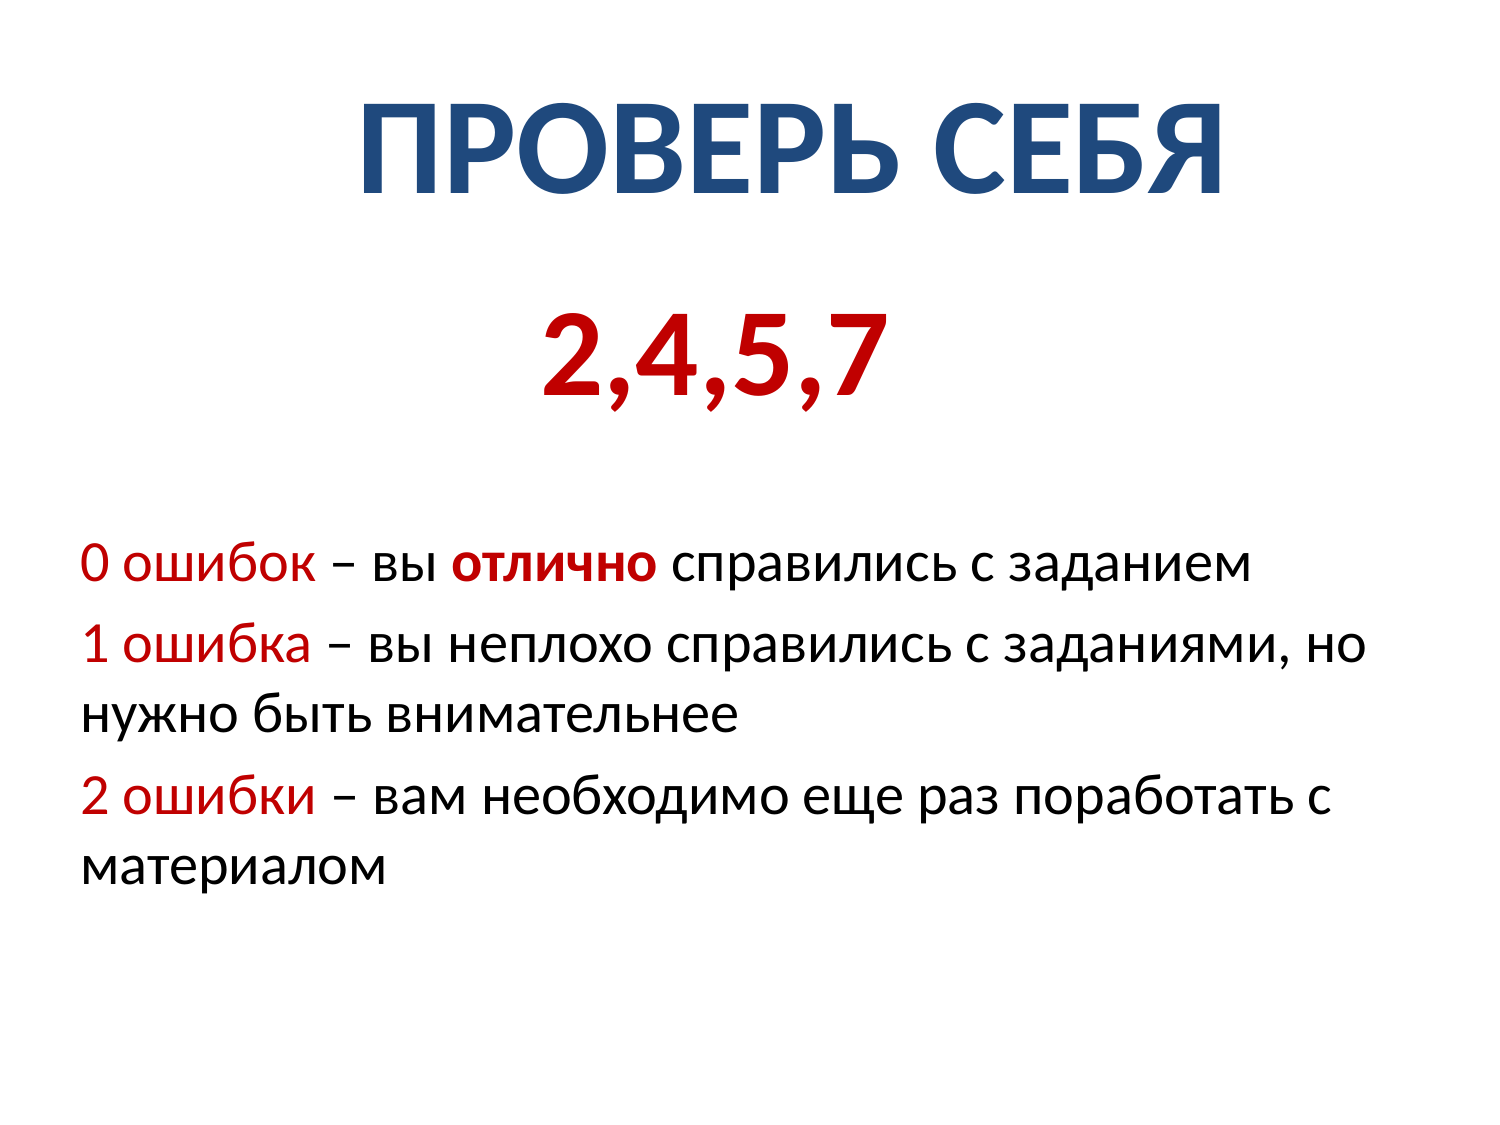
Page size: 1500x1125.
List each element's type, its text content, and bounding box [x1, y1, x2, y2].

list 0 ошибок – вы отлично справились с заданием 1 ошибка – вы неплохо справились с заданиями, но нужно быть внимательнее 2 ошибки – вам необходимо еще раз поработать с материалом [64, 515, 525, 1005]
list 0 ошибок – вы отлично справились с заданием 1 ошибка – вы неплохо справились с заданиями, но нужно быть внимательнее 2 ошибки – вам необходимо еще раз поработать с материалом [1164, 515, 1425, 1005]
title ПРОВЕРЬ СЕБЯ [159, 45, 1425, 233]
list 2,4,5,7 [525, 262, 1164, 1005]
